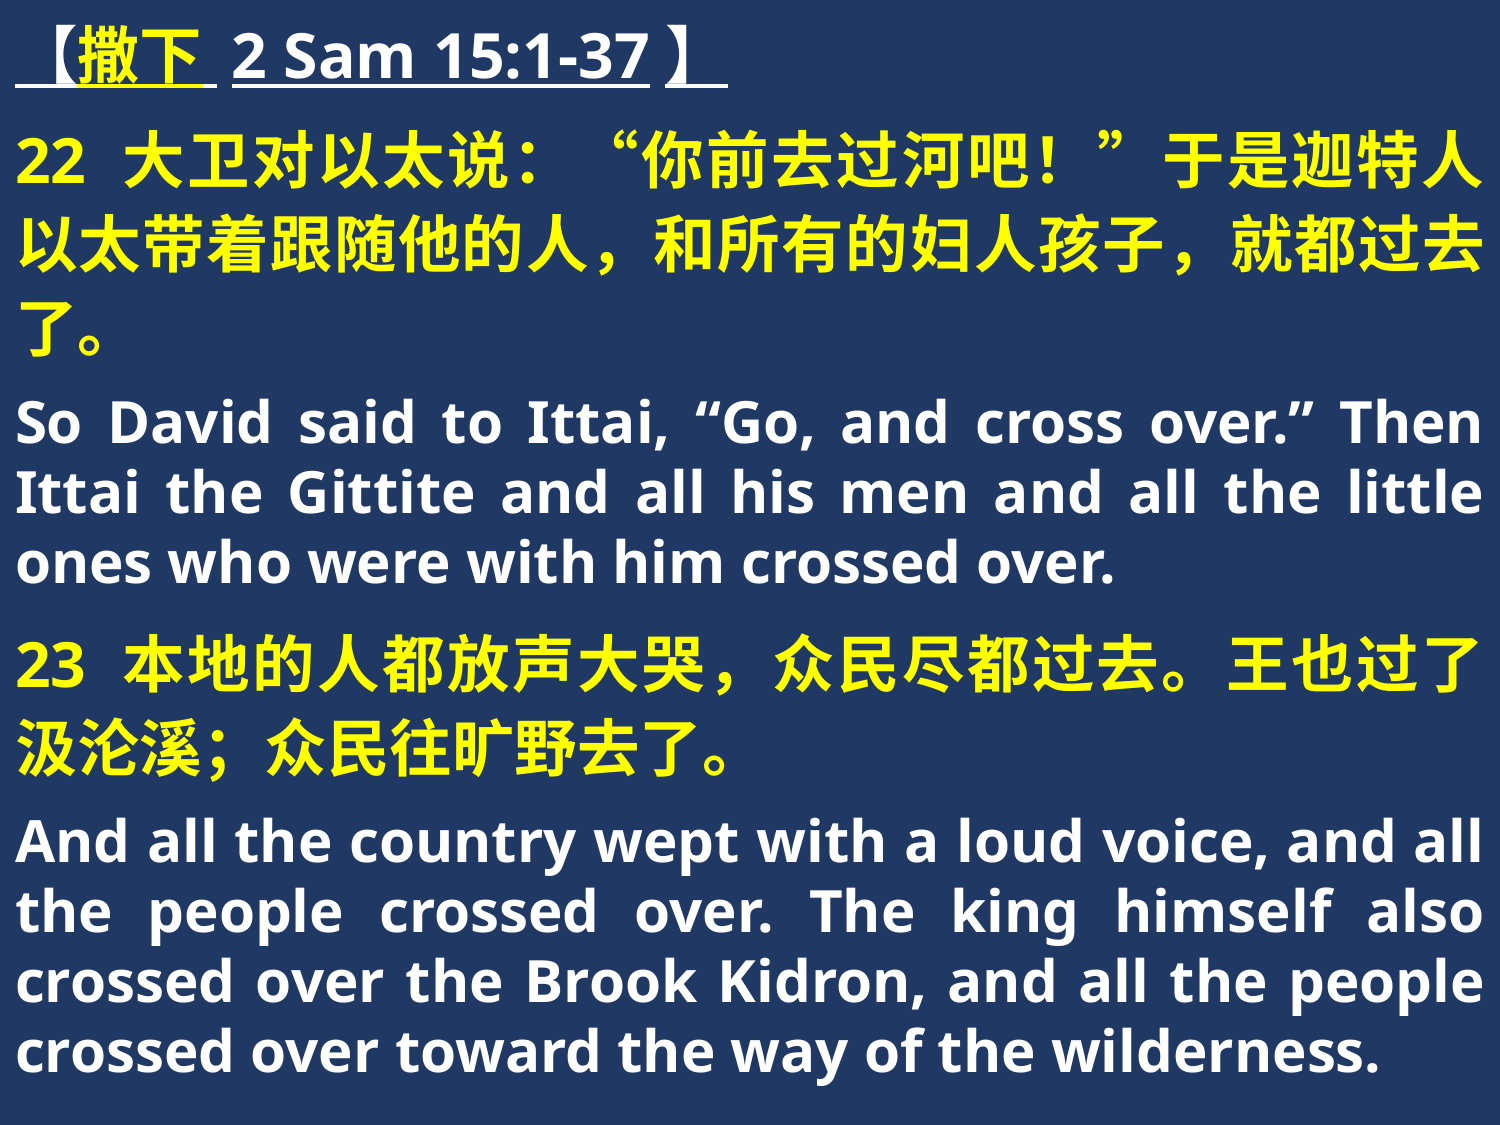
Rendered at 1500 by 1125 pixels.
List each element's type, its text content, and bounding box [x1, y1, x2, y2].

list 【撒下 2 Sam 15:1-37】 22 大卫对以太说：“你前去过河吧！”于是迦特人以太带着跟随他的人，和所有的妇人孩子，就都过去了。 So David said to Ittai, “Go, and cross over.” Then Ittai the Gittite and all his men and all the little ones who were with him crossed over. 23 本地的人都放声大哭，众民尽都过去。王也过了汲沦溪；众民往旷野去了。 And all the country wept with a loud voice, and all the people crossed over. The king himself also crossed over the Brook Kidron, and all the people crossed over toward the way of the wilderness. [0, 0, 1500, 1125]
